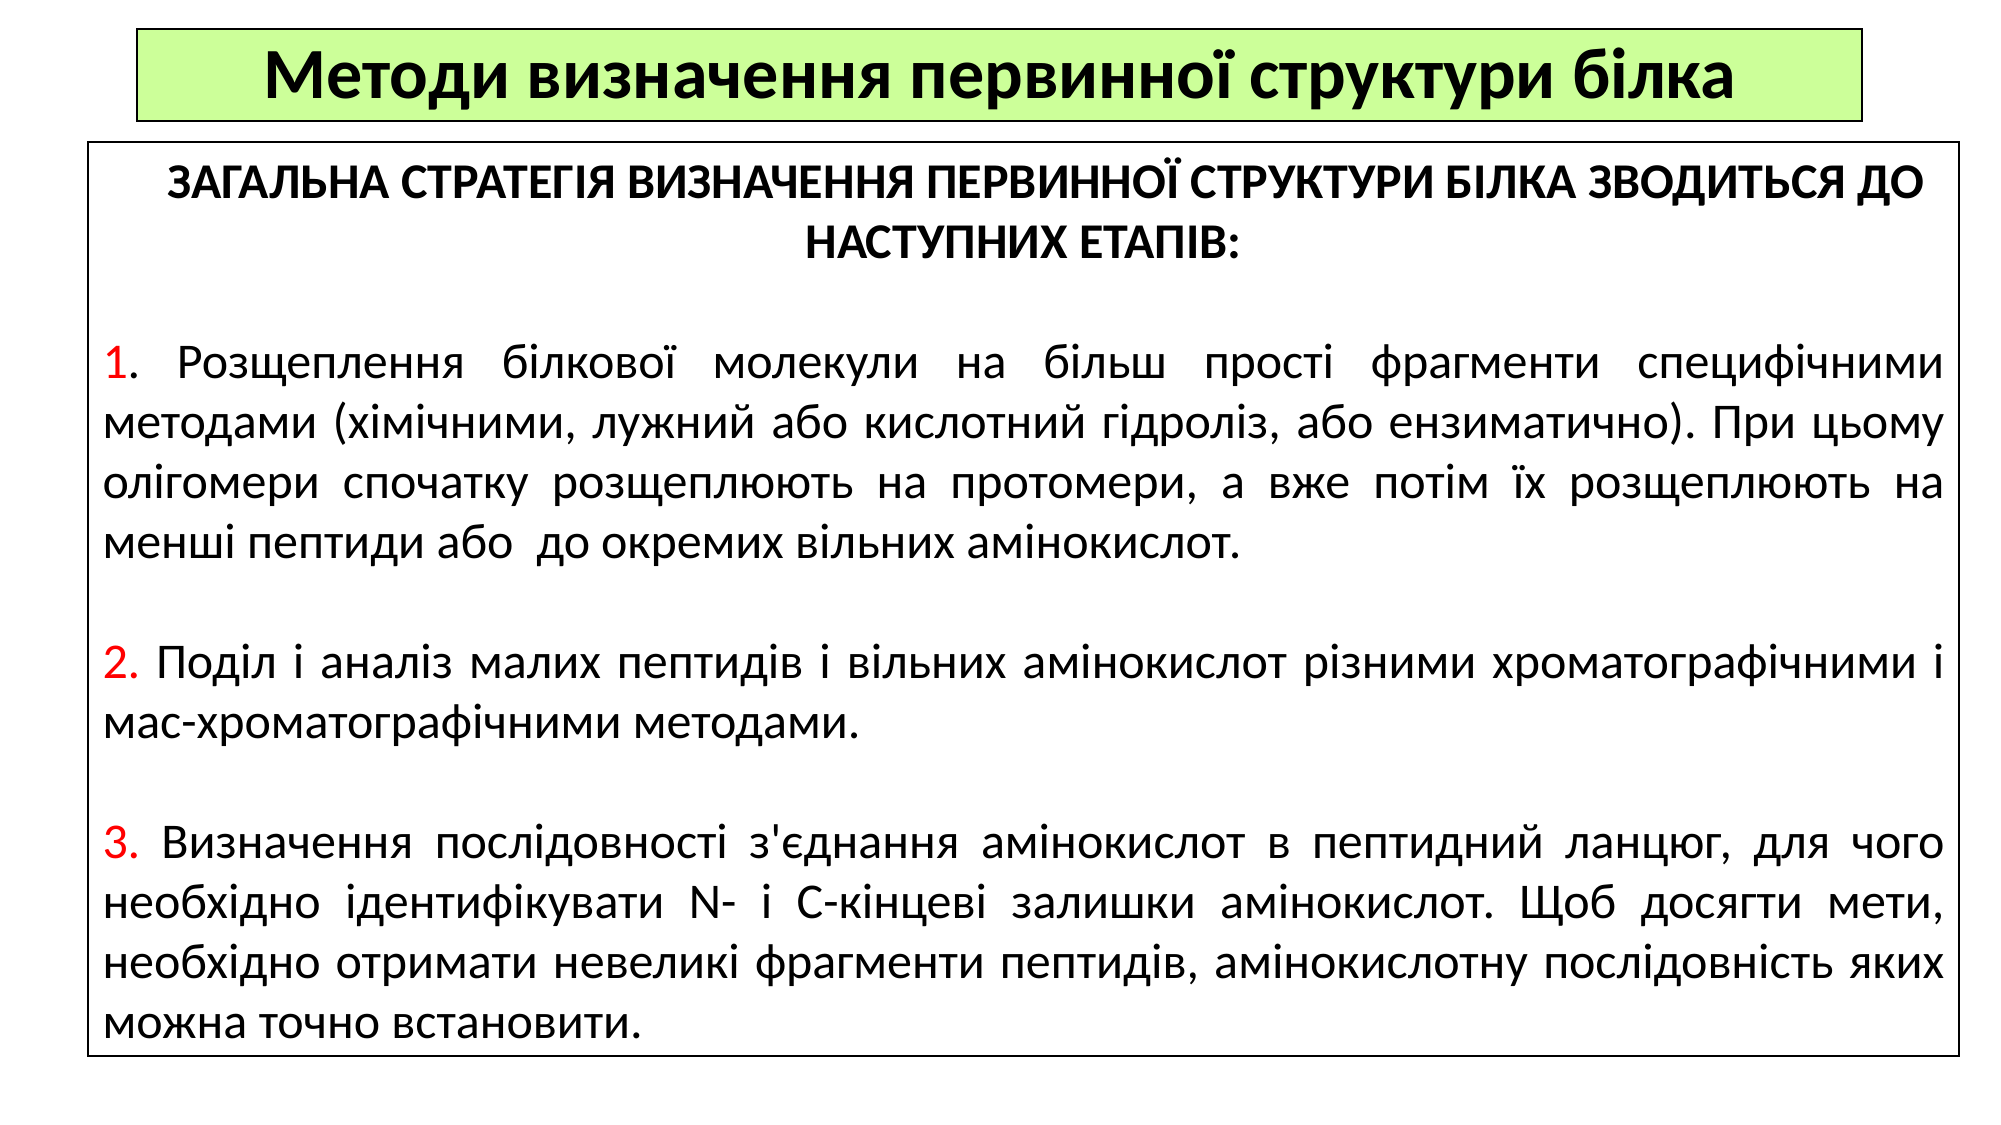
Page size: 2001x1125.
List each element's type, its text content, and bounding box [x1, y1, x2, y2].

text_box ЗАГАЛЬНА СТРАТЕГІЯ ВИЗНАЧЕННЯ ПЕРВИННОЇ СТРУКТУРИ БІЛКА ЗВОДИТЬСЯ ДО НАСТУПНИХ ЕТАПІВ: 1. Розщеплення білкової молекули на більш прості фрагменти специфічними методами (хімічними, лужний або кислотний гідроліз, або ензиматично). При цьому олігомери спочатку розщеплюють на протомери, а вже потім їх розщеплюють на менші пептиди або до окремих вільних амінокислот. 2. Поділ і аналіз малих пептидів і вільних амінокислот різними хроматографічними і мас-хроматографічними методами. 3. Визначення послідовності з'єднання амінокислот в пептидний ланцюг, для чого необхідно ідентифікувати N- і С-кінцеві залишки амінокислот. Щоб досягти мети, необхідно отримати невеликі фрагменти пептидів, амінокислотну послідовність яких можна точно встановити. [87, 141, 1960, 1057]
text_box Методи визначення первинної структури білка [136, 28, 1863, 122]
